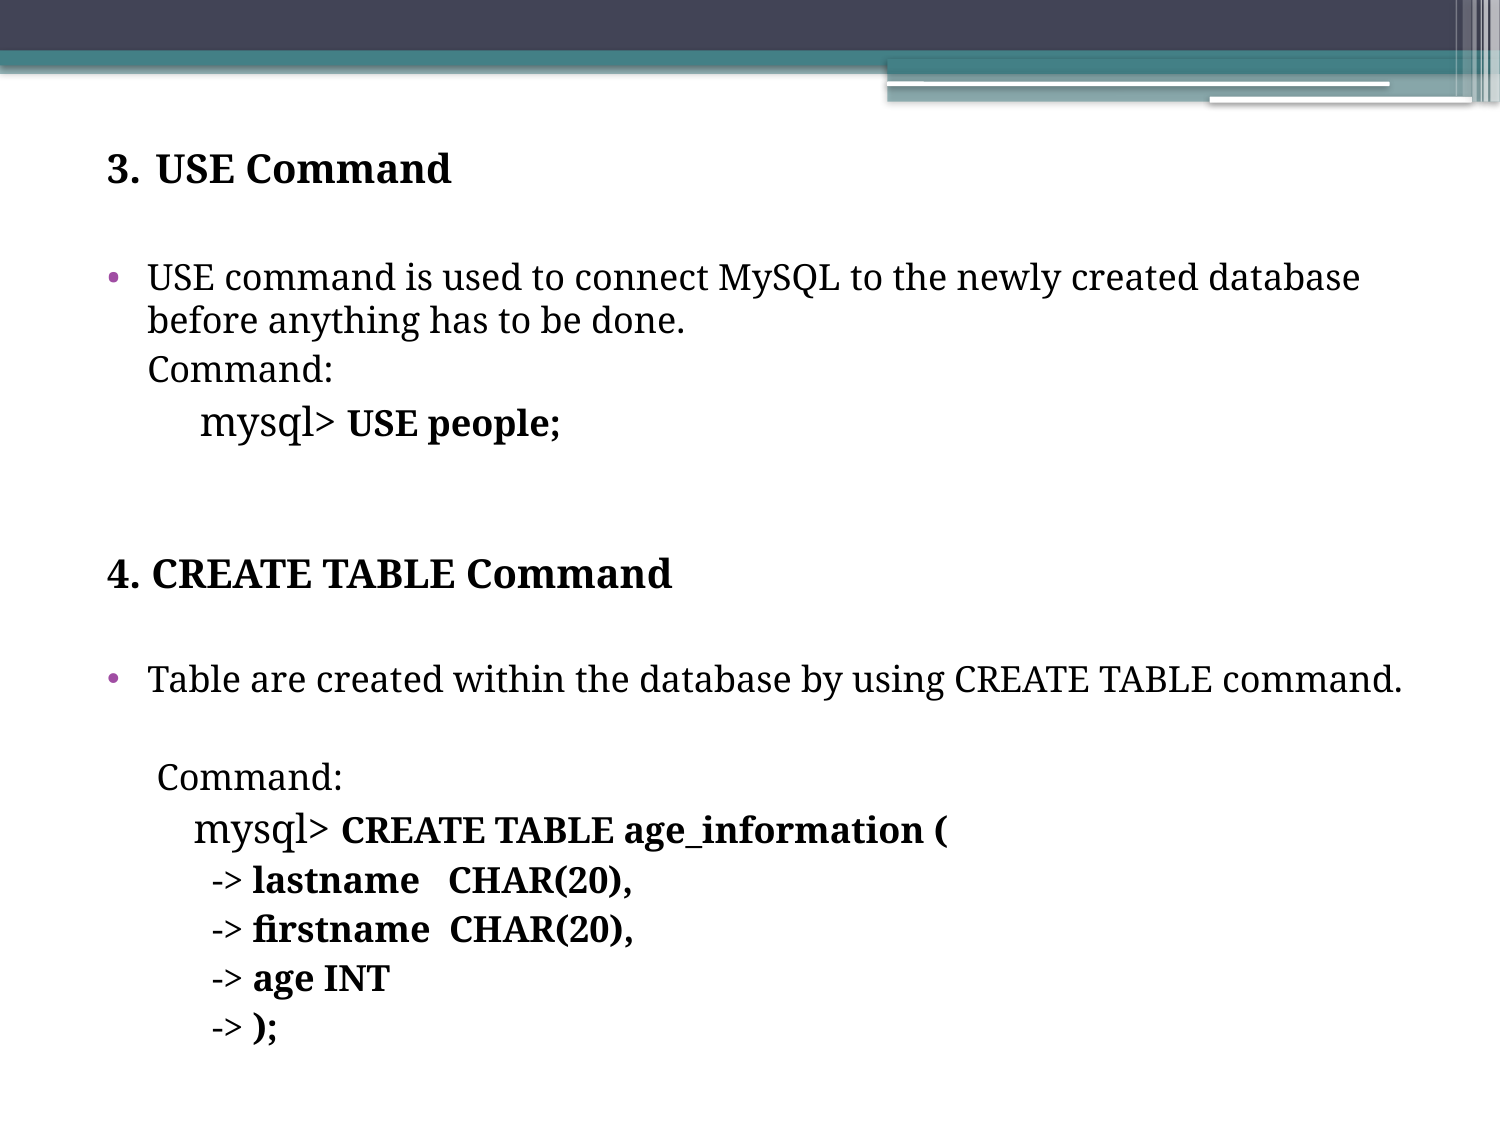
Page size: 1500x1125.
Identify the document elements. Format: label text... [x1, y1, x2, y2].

list 3. USE Command USE command is used to connect MySQL to the newly created database before anything has to be done. Command: mysql> USE people; 4. CREATE TABLE Command Table are created within the database by using CREATE TABLE command. Command: mysql> CREATE TABLE age_information ( -> lastname CHAR(20), -> firstname CHAR(20), -> age INT -> ); [75, 66, 1425, 1079]
